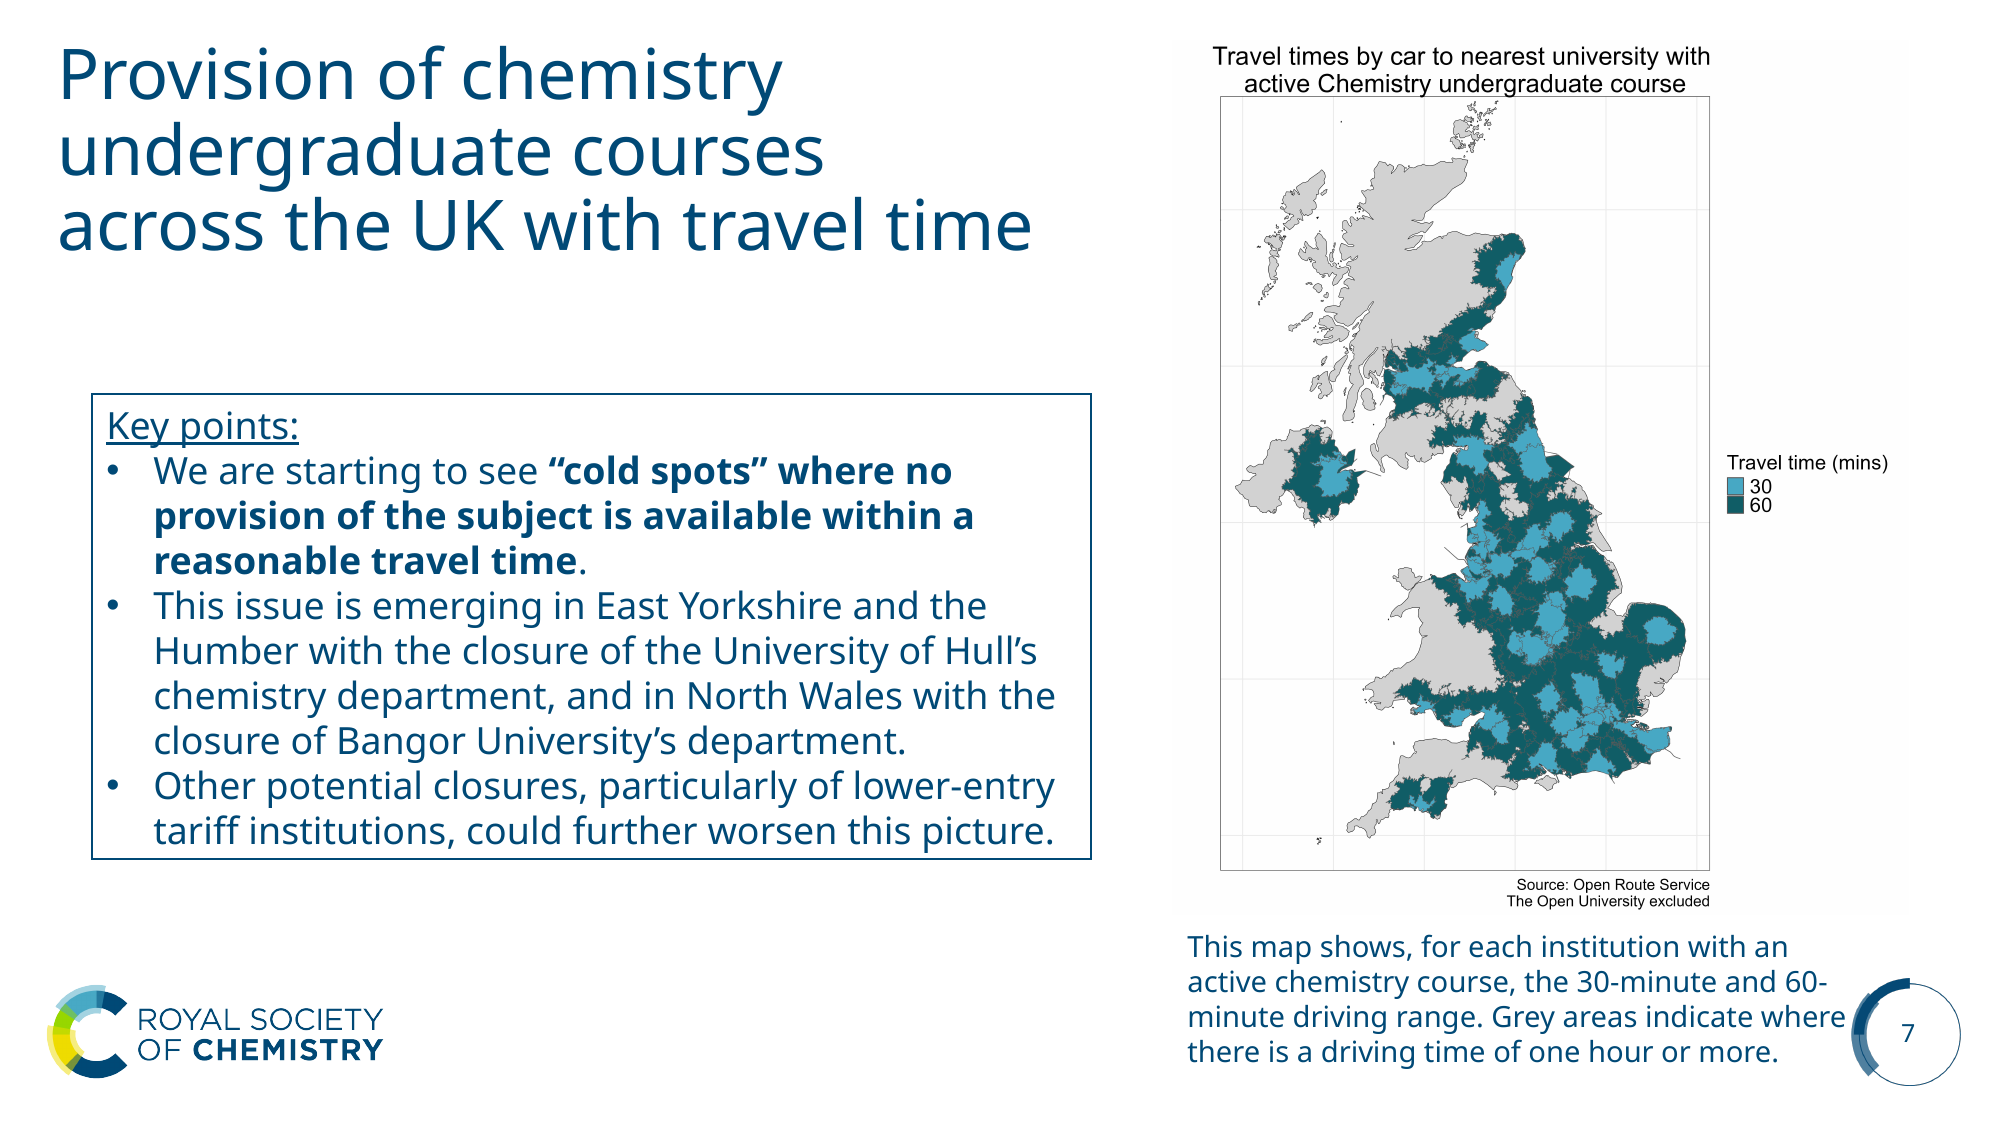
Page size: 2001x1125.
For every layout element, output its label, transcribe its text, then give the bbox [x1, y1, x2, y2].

title Provision of chemistry undergraduate courses across the UK with travel time [42, 0, 1066, 306]
text_box This map shows, for each institution with an active chemistry course, the 30-minute and 60-minute driving range. Grey areas indicate where there is a driving time of one hour or more. [1172, 920, 1864, 1076]
picture [1172, 40, 1909, 915]
slide_number 7 [1871, 998, 1945, 1070]
picture [1851, 978, 1961, 1086]
picture [0, 938, 430, 1125]
text_box Key points: We are starting to see “cold spots” where no provision of the subject is available within a reasonable travel time. This issue is emerging in East Yorkshire and the Humber with the closure of the University of Hull’s chemistry department, and in North Wales with the closure of Bangor University’s department. Other potential closures, particularly of lower-entry tariff institutions, could further worsen this picture. [91, 393, 1092, 860]
